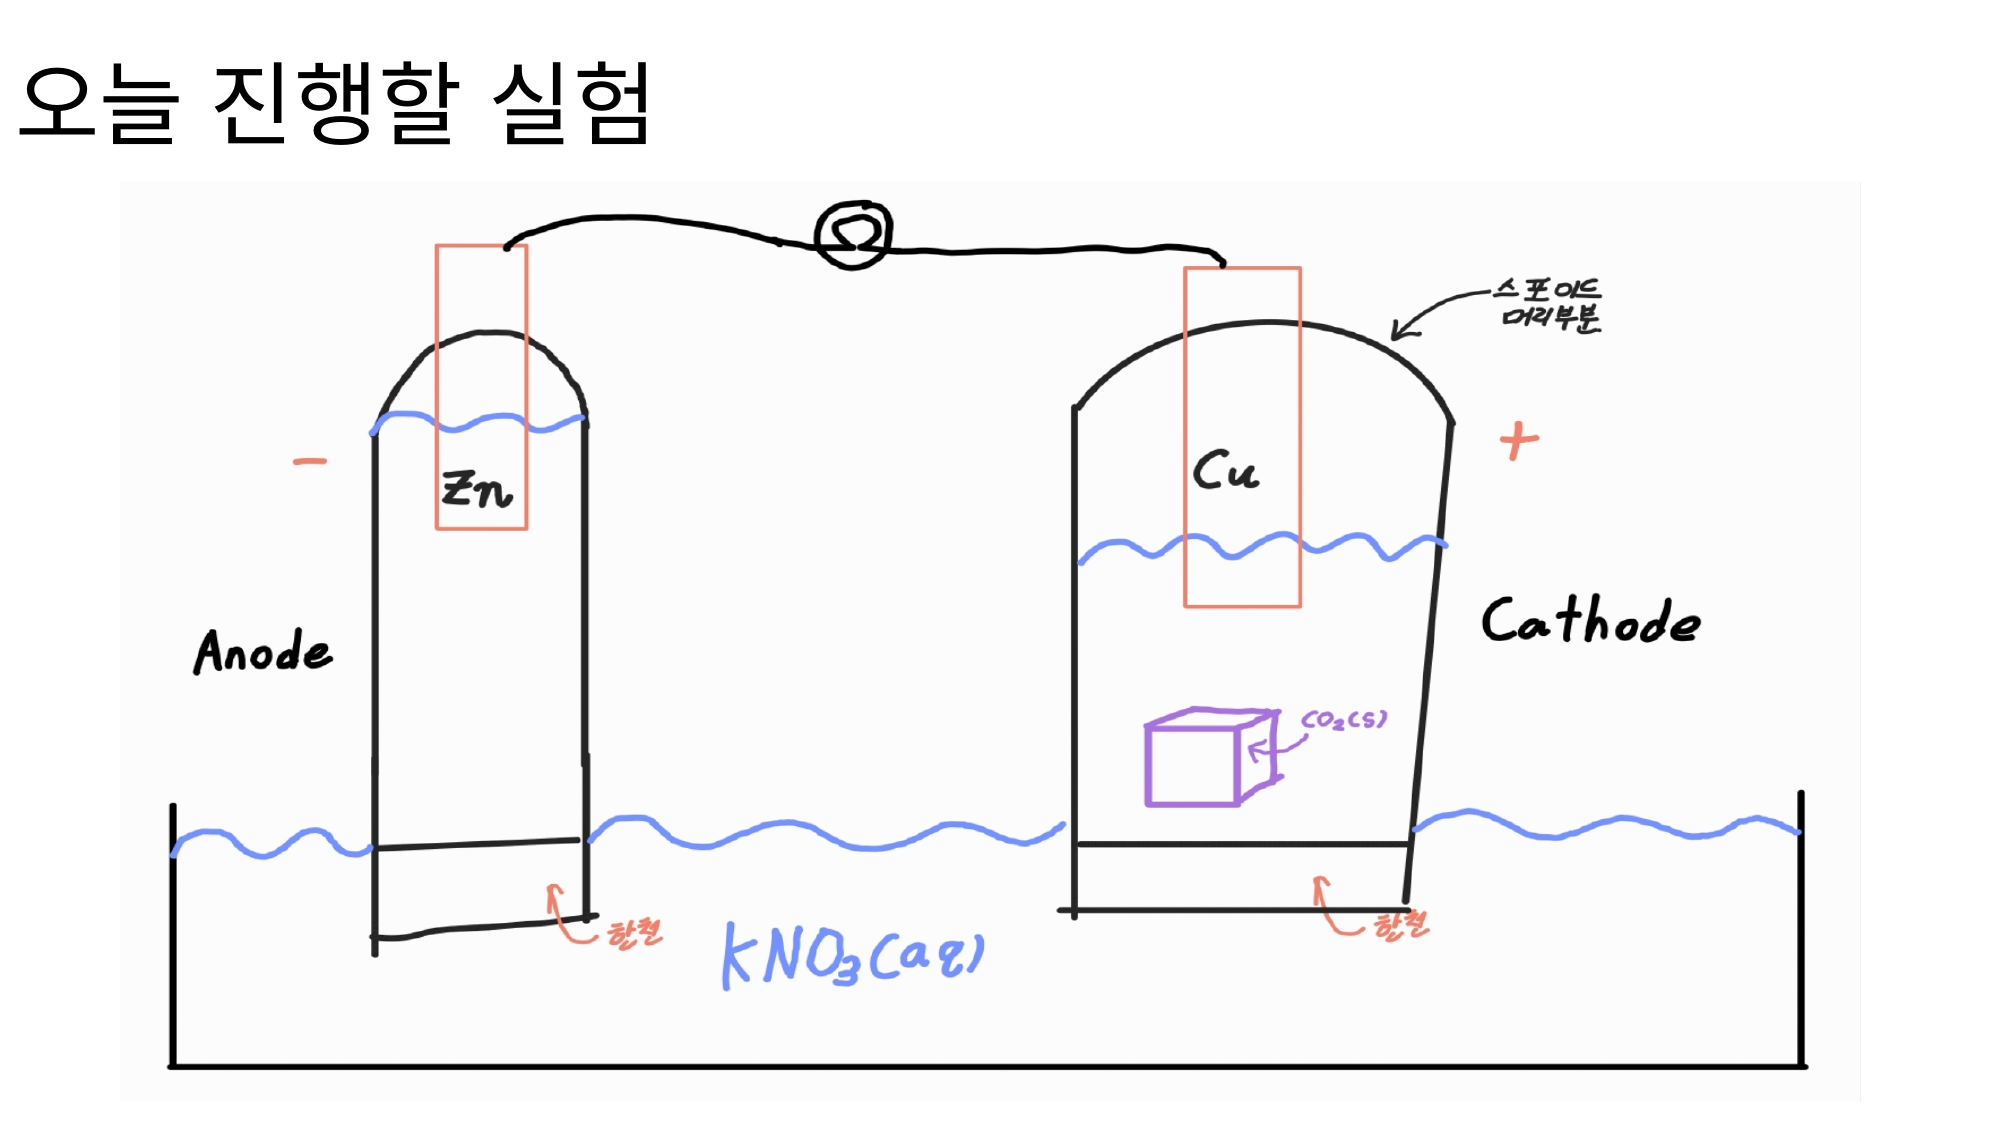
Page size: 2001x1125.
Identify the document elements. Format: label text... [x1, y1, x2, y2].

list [120, 182, 1861, 1103]
title 오늘 진행할 실험 [0, 0, 1725, 218]
